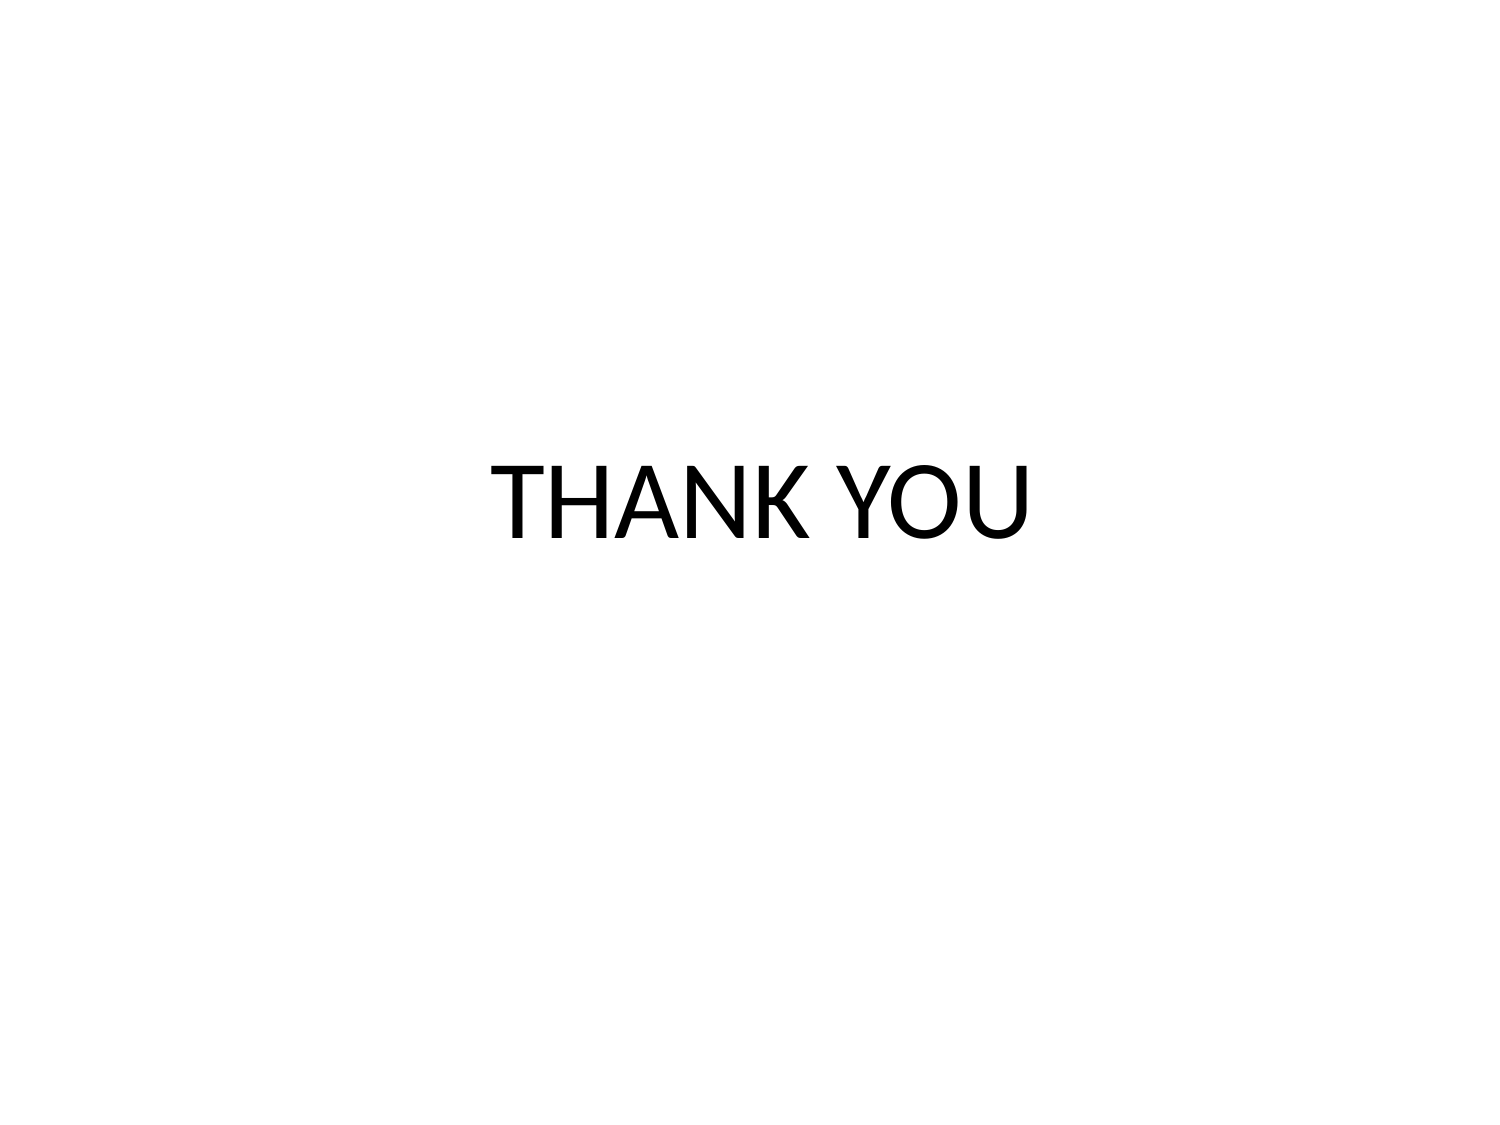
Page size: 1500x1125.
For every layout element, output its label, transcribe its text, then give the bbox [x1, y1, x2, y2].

title THANK YOU [87, 399, 1438, 588]
